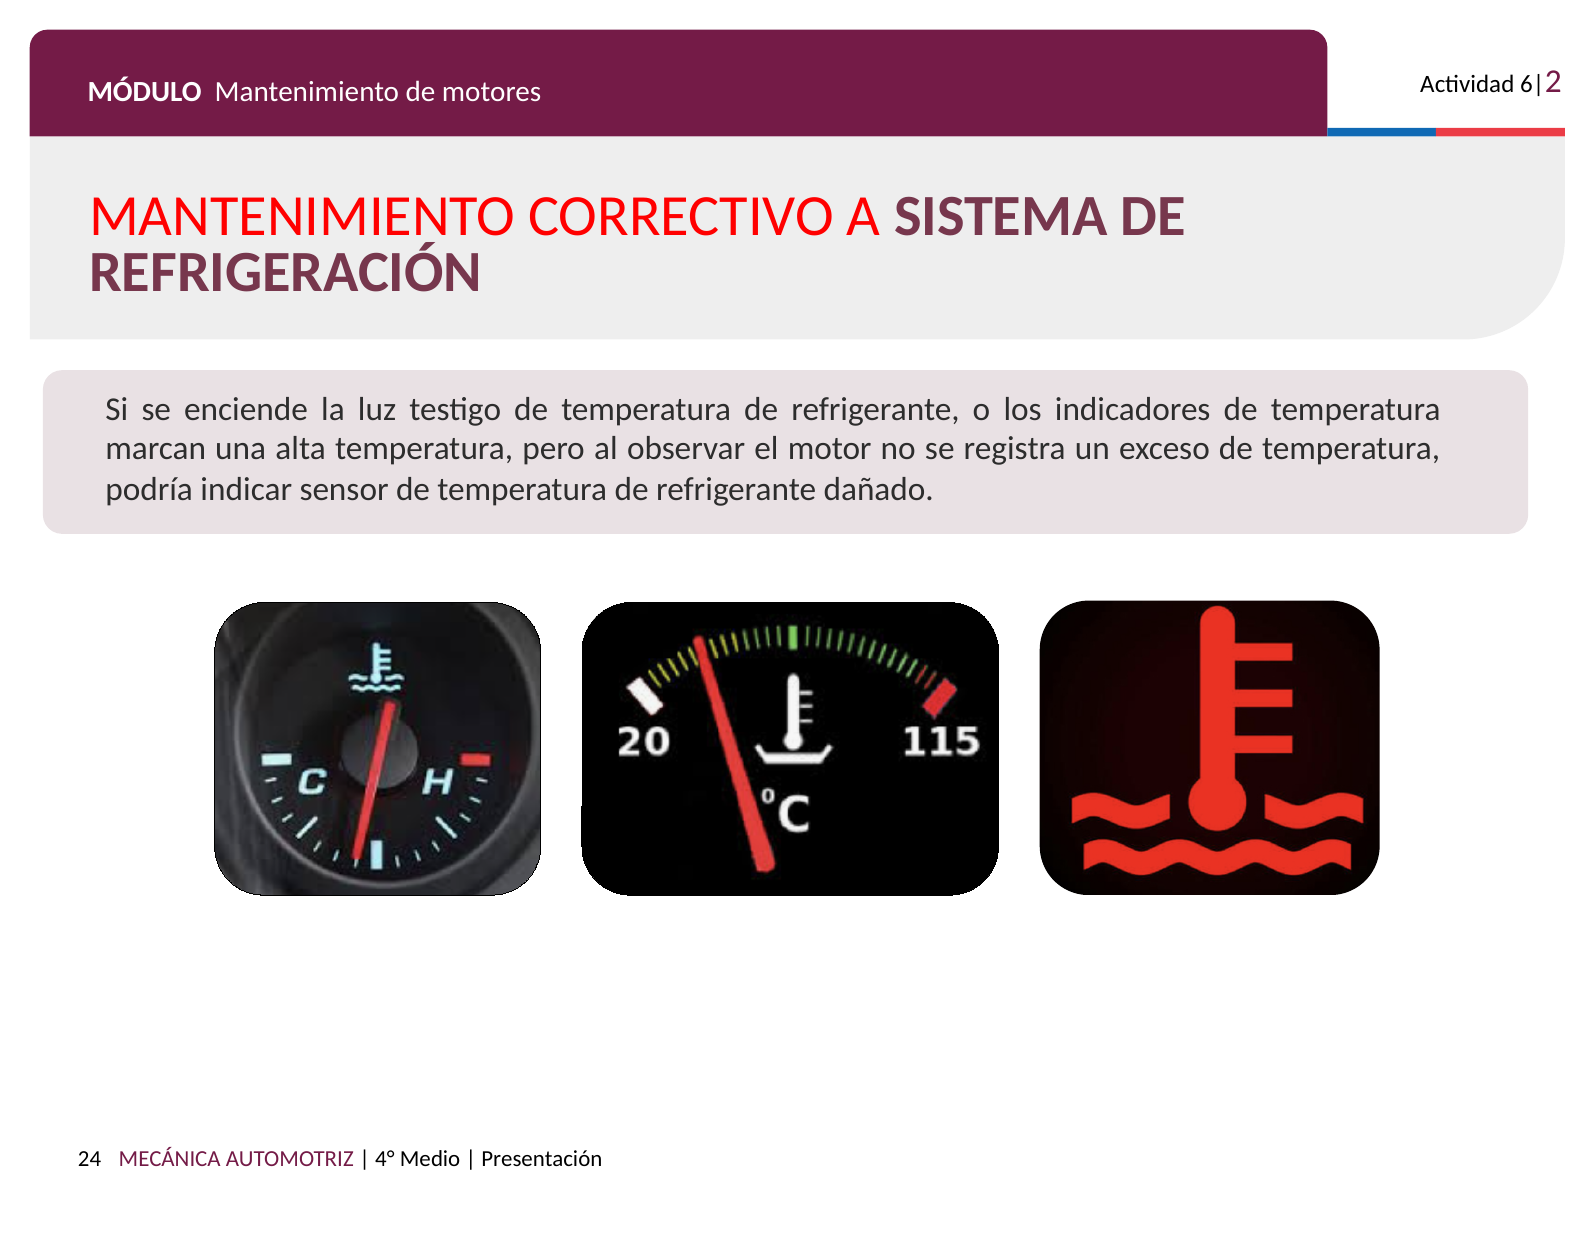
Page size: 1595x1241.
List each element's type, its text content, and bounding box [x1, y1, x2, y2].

text_box MANTENIMIENTO CORRECTIVO A SISTEMA DE REFRIGERACIÓN [74, 177, 1543, 316]
text_box Si se enciende la luz testigo de temperatura de refrigerante, o los indicadores de temperatura marcan una alta temperatura, pero al observar el motor no se registra un exceso de temperatura, podría indicar sensor de temperatura de refrigerante dañado. [90, 379, 1458, 515]
text_box [42, 370, 1529, 534]
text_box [214, 600, 1380, 896]
